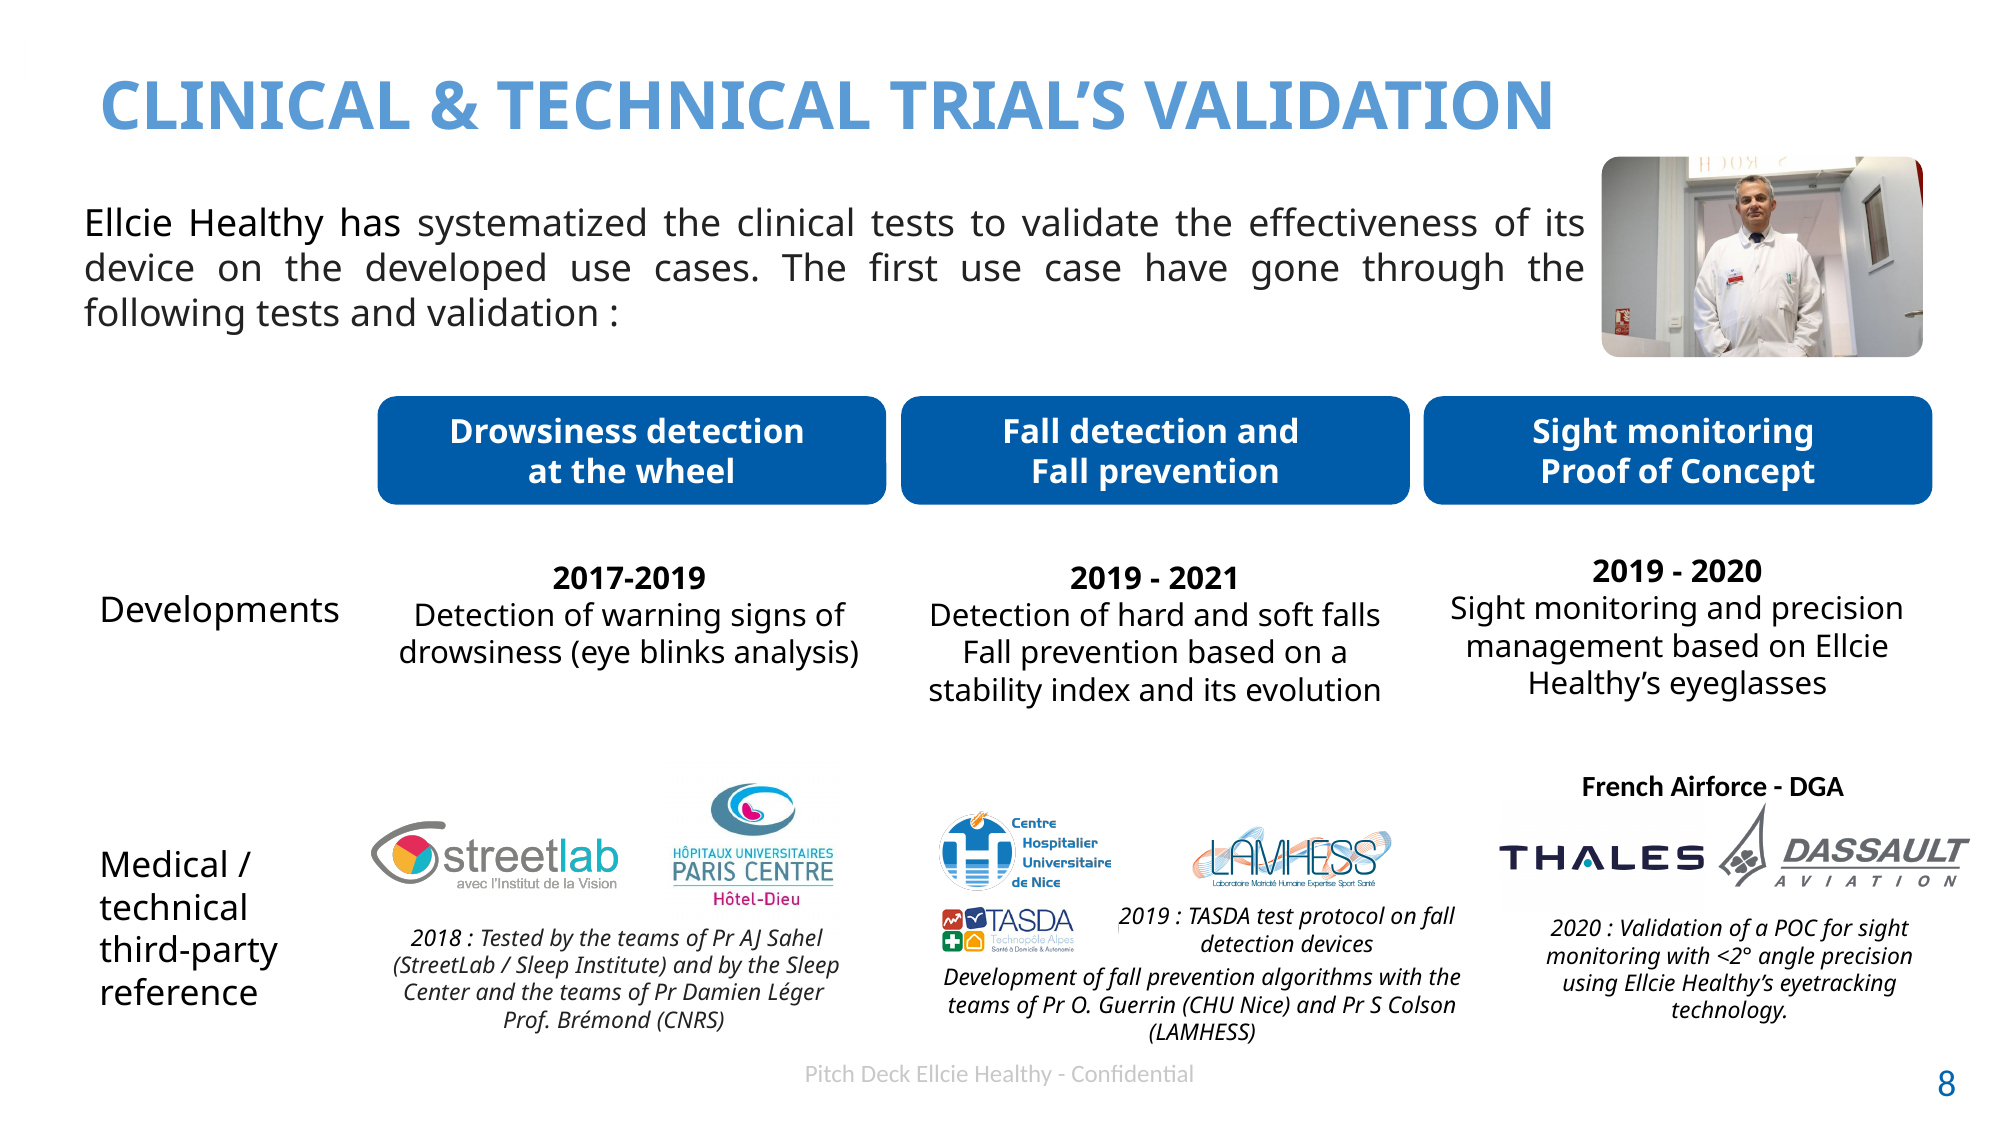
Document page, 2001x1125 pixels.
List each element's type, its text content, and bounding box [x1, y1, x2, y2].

text_box [1601, 156, 1923, 358]
text_box Fall detection and Fall prevention [901, 396, 1410, 505]
text_box CLINICAL & TECHNICAL TRIAL’S VALIDATION [84, 60, 1956, 156]
picture [662, 757, 844, 939]
text_box 2019 - 2021 Detection of hard and soft falls Fall prevention based on a stability index and its evolution [902, 550, 1409, 765]
text_box 2017-2019 Detection of warning signs of drowsiness (eye blinks analysis) [376, 550, 883, 765]
picture [1178, 817, 1406, 897]
text_box 2019 : TASDA test protocol on fall detection devices [1119, 894, 1482, 955]
picture [1497, 799, 1706, 916]
text_box 2019 - 2020 Sight monitoring and precision management based on Ellcie Healthy’s eyeglasses [1424, 543, 1931, 758]
text_box 8 [1521, 1052, 1971, 1112]
text_box Development of fall prevention algorithms with the teams of Pr O. Guerrin (CHU Nice) and Pr S Colson (LAMHESS) [902, 955, 1503, 1052]
picture [371, 814, 618, 896]
text_box French Airforce - DGA [1538, 759, 1888, 810]
text_box Sight monitoring Proof of Concept [1423, 396, 1933, 505]
text_box Drowsiness detection at the wheel [377, 396, 887, 505]
text_box Developments Medical / technical third-party reference [84, 579, 357, 1052]
text_box 2018 : Tested by the teams of Pr AJ Sahel (StreetLab / Sleep Institute) and by the Sleep Center and the teams of Pr Damien Léger Prof. Brémond (CNRS) [352, 915, 882, 1059]
picture [936, 810, 1119, 970]
text_box 2020 : Validation of a POC for sight monitoring with <2° angle precision using Ellcie Healthy’s eyetracking technology. [1523, 906, 1936, 1059]
footer Pitch Deck Ellcie Healthy - Confidential [662, 1042, 1338, 1103]
text_box Ellcie Healthy has systematized the clinical tests to validate the effectiveness of its device on the developed use cases. The first use case have gone through the following tests and validation : [69, 191, 1602, 357]
picture [1717, 801, 1971, 889]
